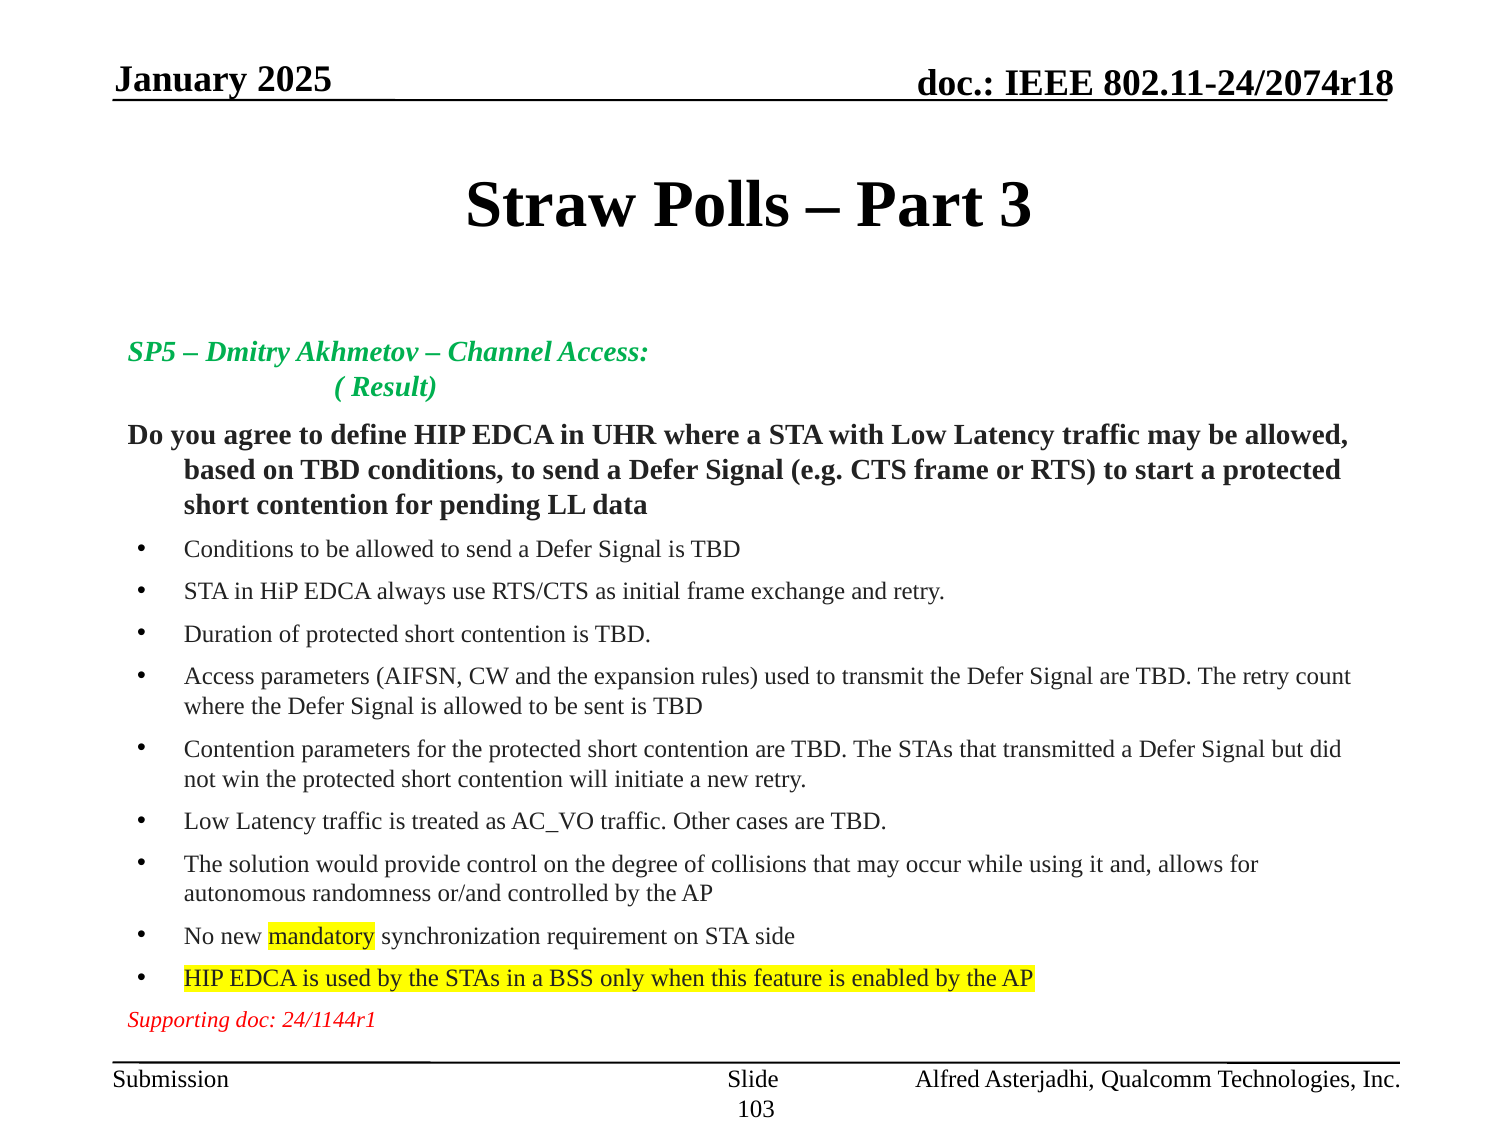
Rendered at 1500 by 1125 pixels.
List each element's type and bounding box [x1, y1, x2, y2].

list [112, 324, 1388, 1000]
slide_number [114, 54, 423, 100]
footer [878, 1061, 1402, 1093]
slide_number [712, 1061, 800, 1123]
title [112, 112, 1388, 288]
